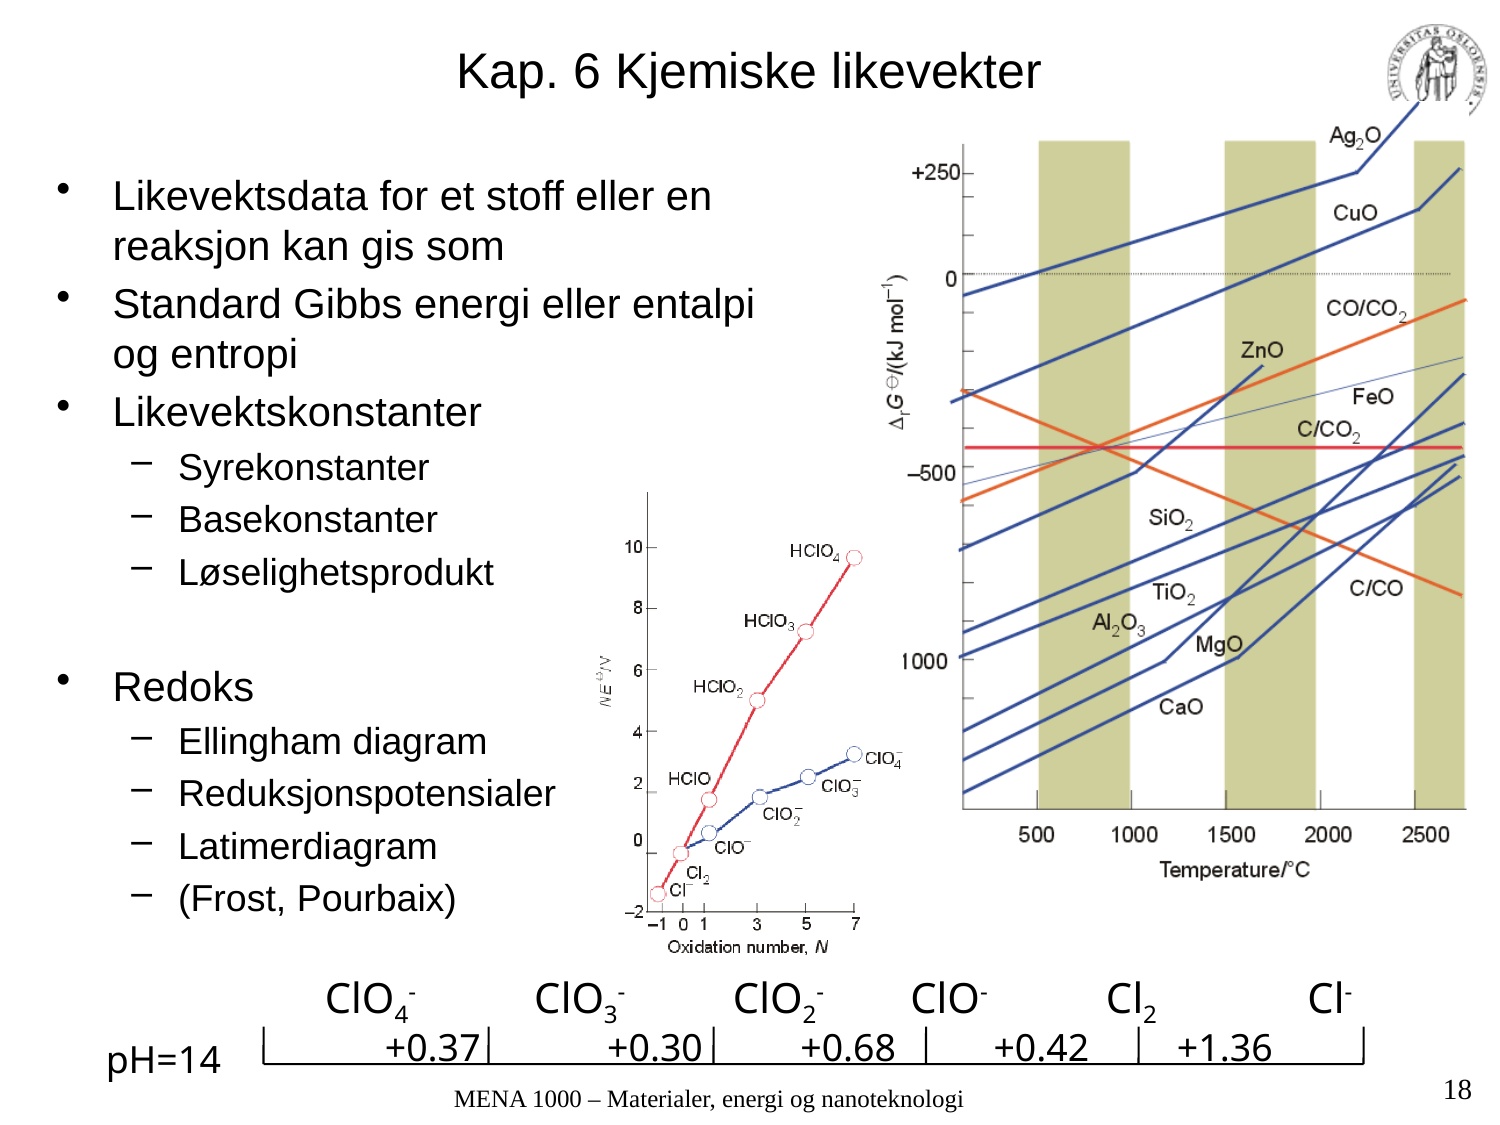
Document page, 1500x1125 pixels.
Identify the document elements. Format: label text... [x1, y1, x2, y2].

footer MENA 1000 – Materialer, energi og nanoteknologi [430, 1099, 988, 1125]
title Kap. 6 Kjemiske likevekter [112, 12, 1388, 126]
picture [881, 24, 1500, 882]
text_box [88, 963, 1464, 1090]
slide_number 18 [1349, 1062, 1488, 1113]
list Likevektsdata for et stoff eller en reaksjon kan gis som Standard Gibbs energi eller entalpi og entropi Likevektskonstanter Syrekonstanter Basekonstanter Løselighetsprodukt Redoks Ellingham diagram Reduksjonspotensialer Latimerdiagram (Frost, Pourbaix) [40, 160, 834, 1001]
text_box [596, 491, 903, 956]
